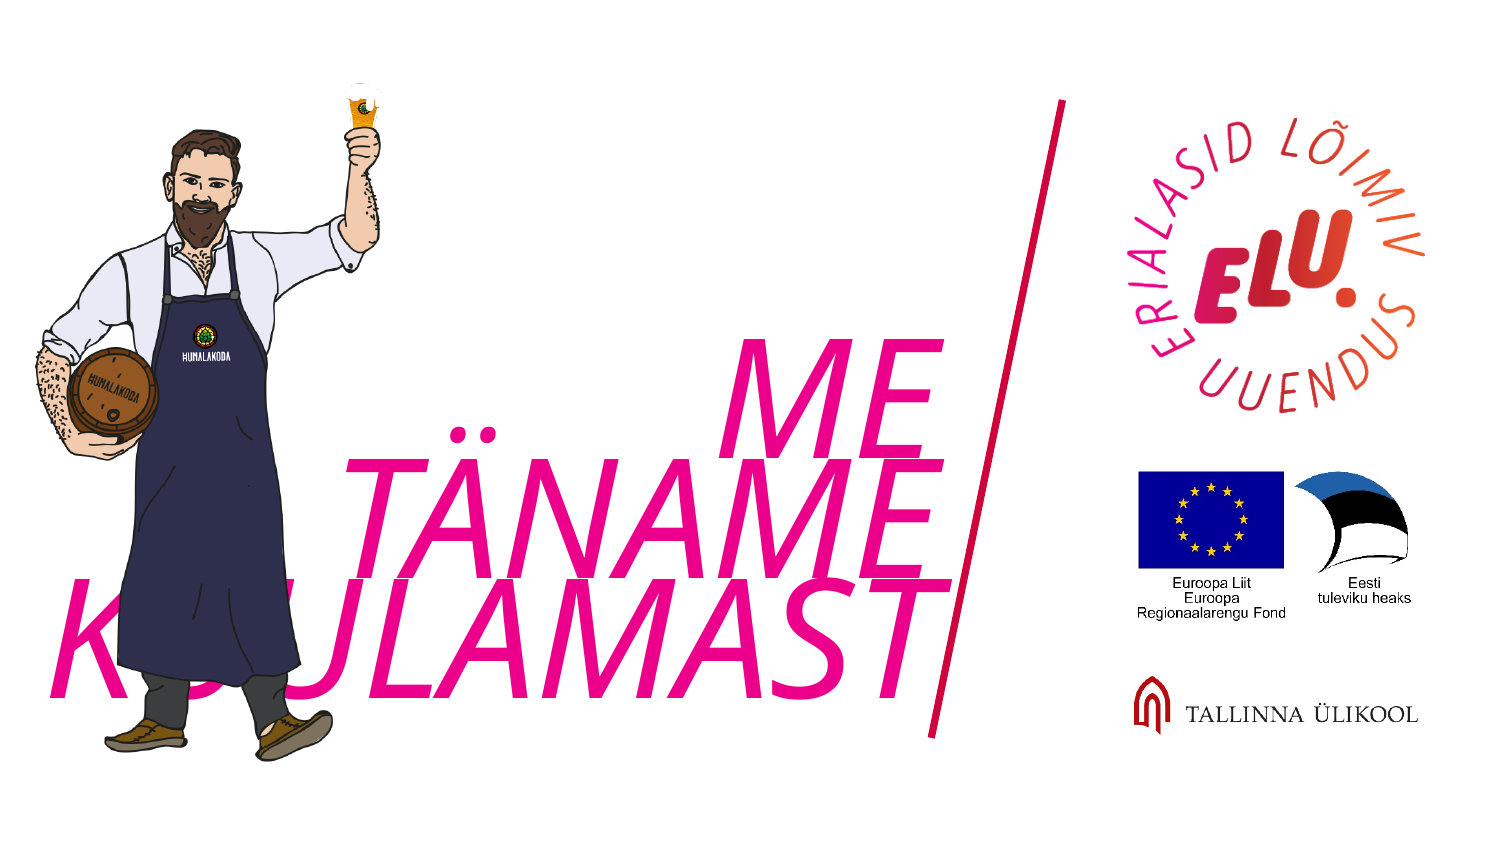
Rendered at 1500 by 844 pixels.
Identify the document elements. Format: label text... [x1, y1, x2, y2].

picture [1128, 461, 1418, 628]
picture [0, 0, 499, 771]
picture [1127, 117, 1425, 413]
picture [1134, 675, 1418, 735]
text_box ME TÄNAME KUULAMAST [16, 280, 954, 802]
